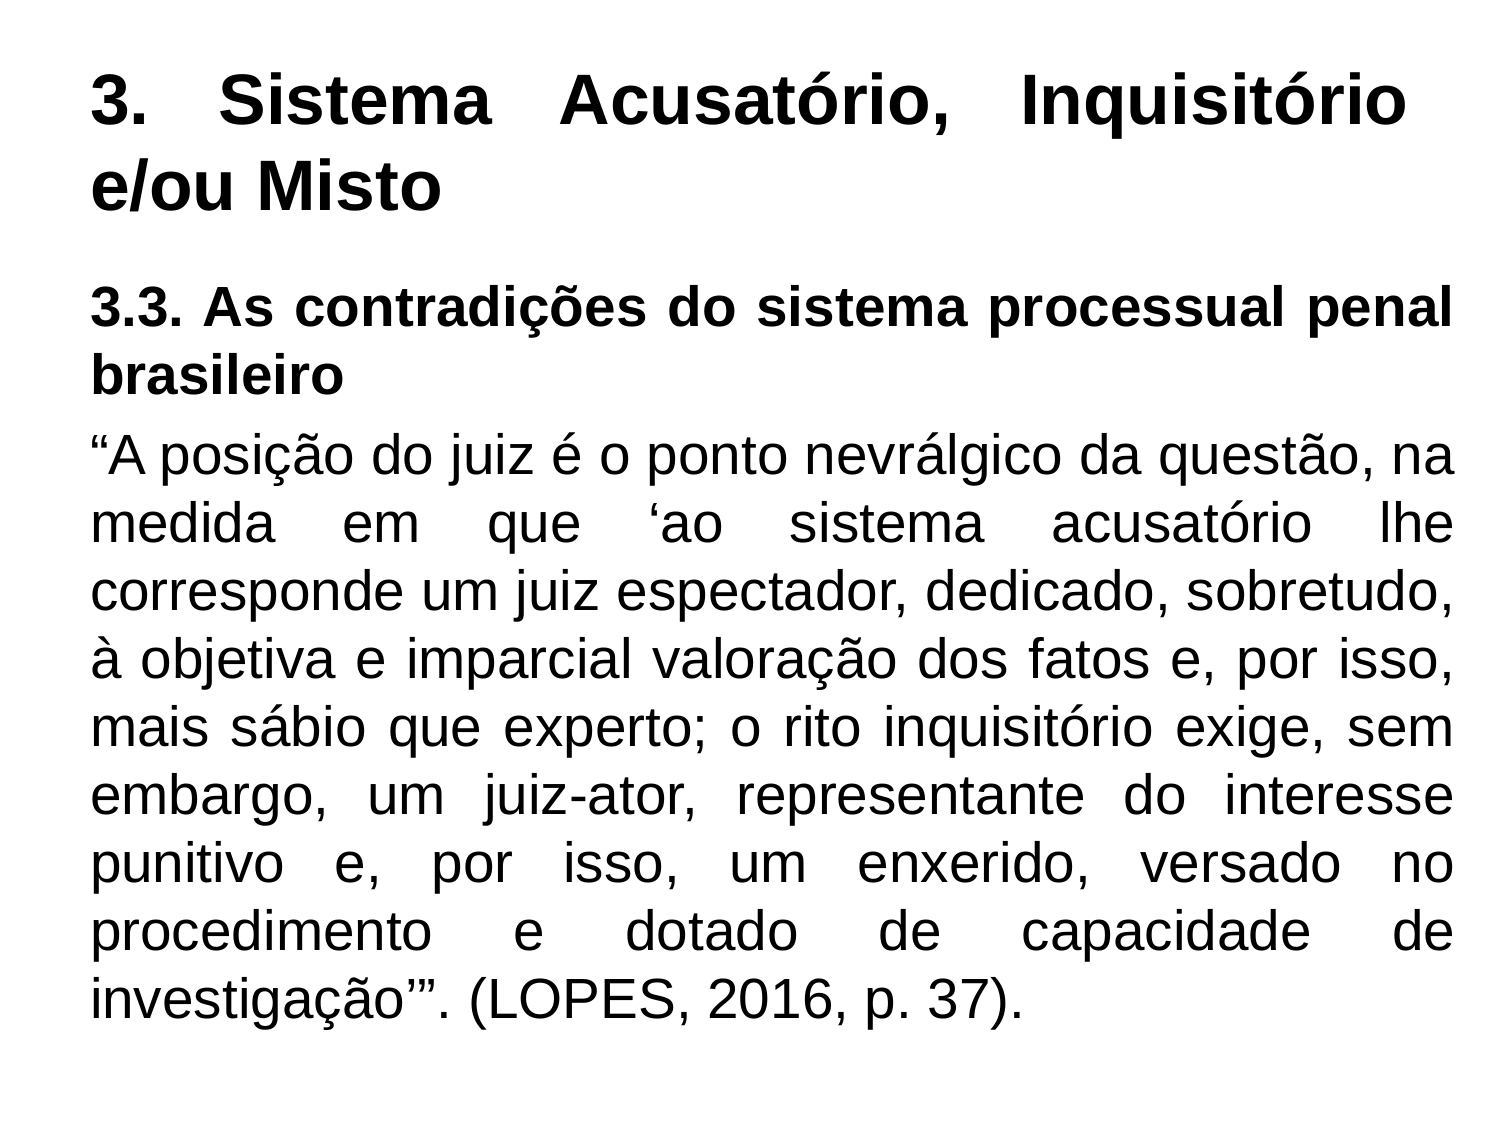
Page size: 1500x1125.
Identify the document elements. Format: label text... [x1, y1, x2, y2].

list 3.3. As contradições do sistema processual penal brasileiro “A posição do juiz é o ponto nevrálgico da questão, na medida em que ‘ao sistema acusatório lhe corresponde um juiz espectador, dedicado, sobretudo, à objetiva e imparcial valoração dos fatos e, por isso, mais sábio que experto; o rito inquisitório exige, sem embargo, um juiz-ator, representante do interesse punitivo e, por isso, um enxerido, versado no procedimento e dotado de capacidade de investigação’”. (LOPES, 2016, p. 37). [75, 262, 1471, 1094]
title 3. Sistema Acusatório, Inquisitório e/ou Misto [75, 45, 1425, 233]
